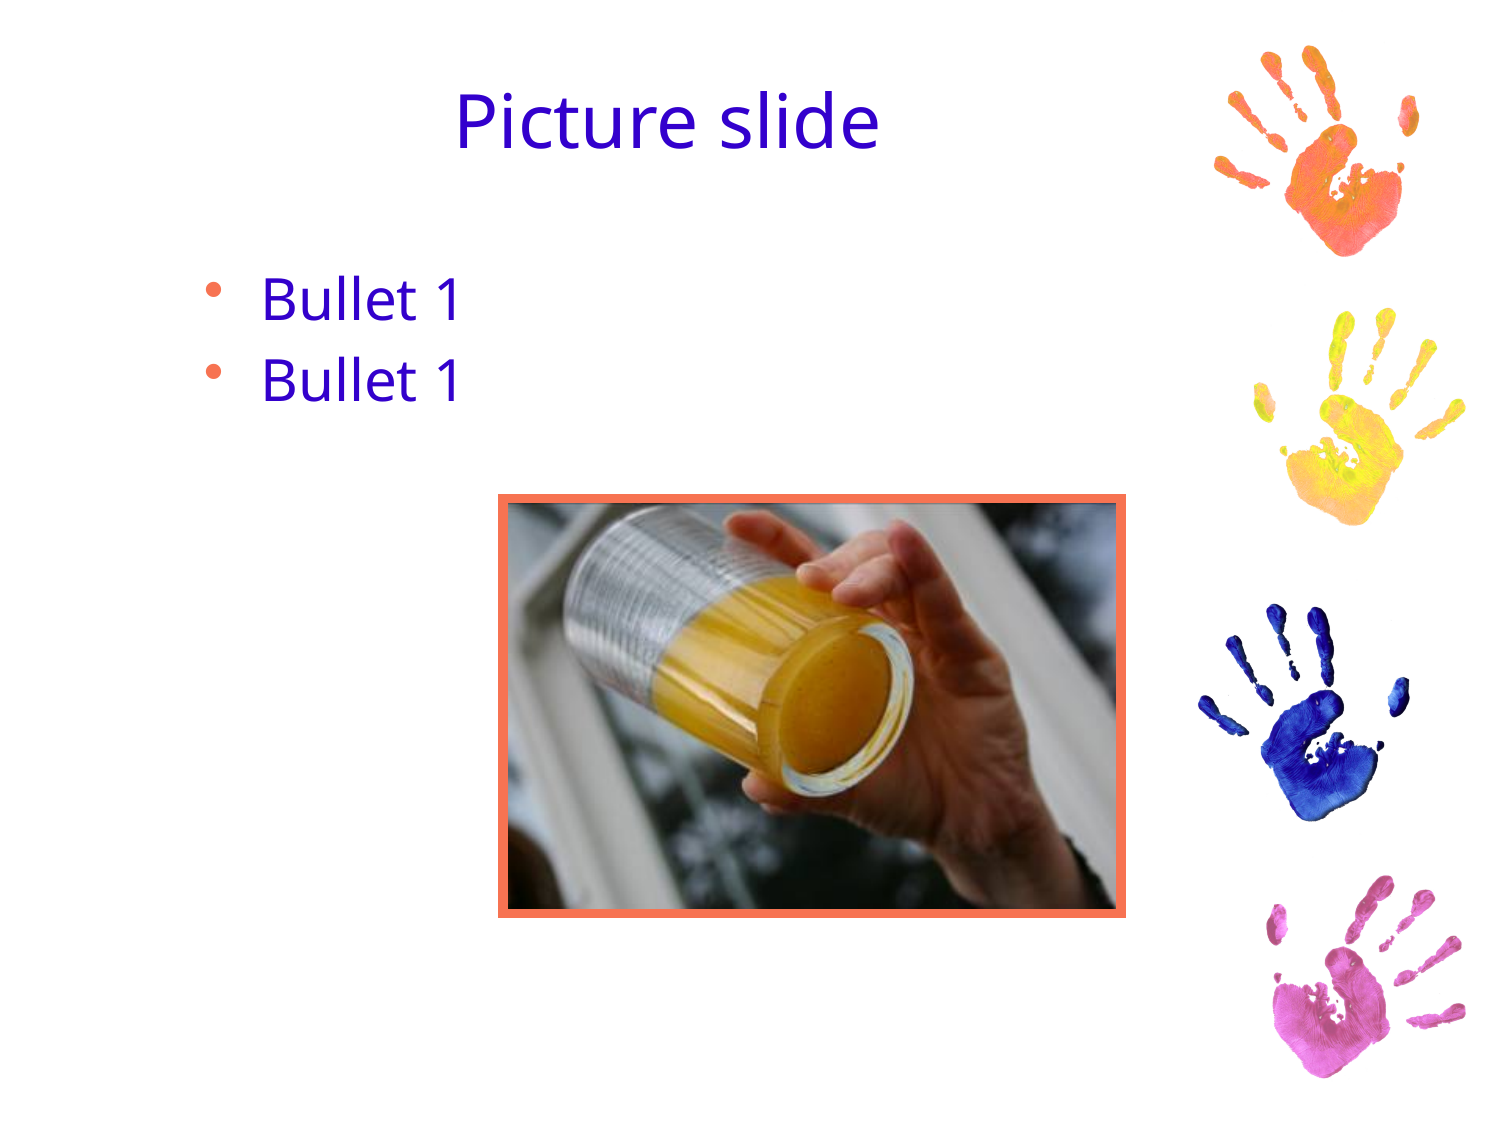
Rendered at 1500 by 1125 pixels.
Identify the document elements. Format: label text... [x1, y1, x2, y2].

title Picture slide [112, 24, 1176, 213]
picture [1167, 0, 1500, 1125]
picture [507, 503, 1117, 910]
list Bullet 1 Bullet 1 [112, 254, 634, 1000]
